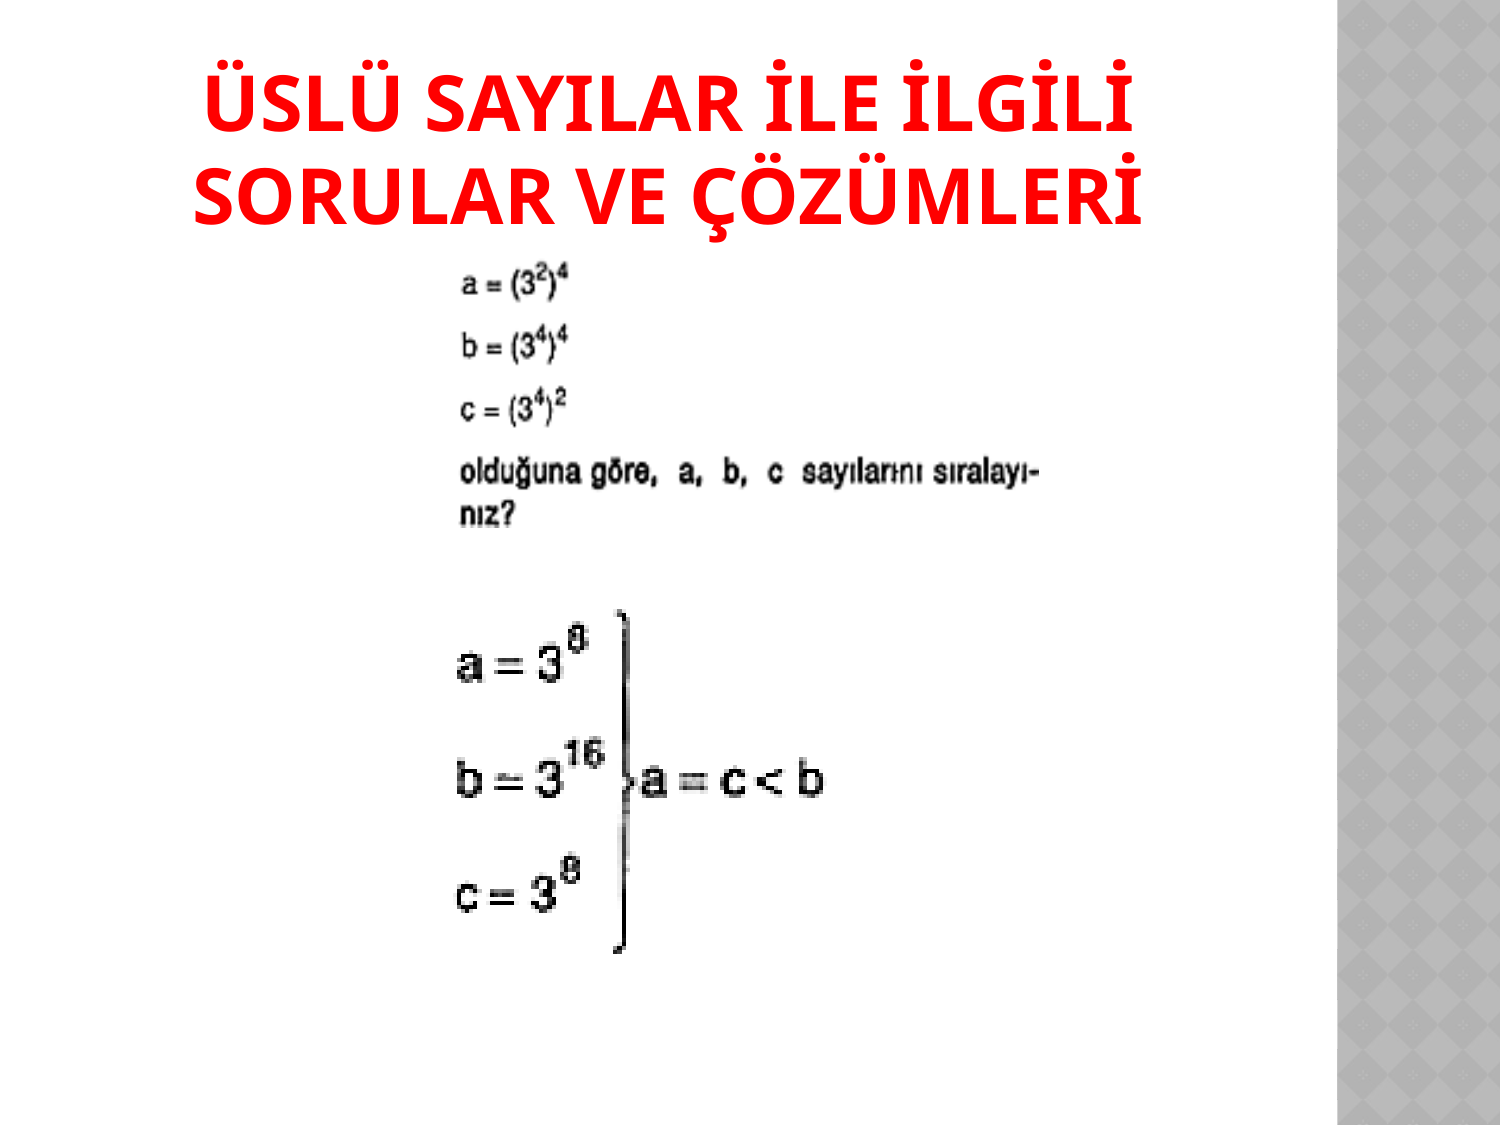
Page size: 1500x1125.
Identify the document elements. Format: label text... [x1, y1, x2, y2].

picture [456, 257, 1039, 528]
title ÜSLÜ SAYILAR İLE İLGİLİ SORULAR VE ÇÖZÜMLERİ [75, 52, 1263, 240]
picture [444, 608, 833, 960]
